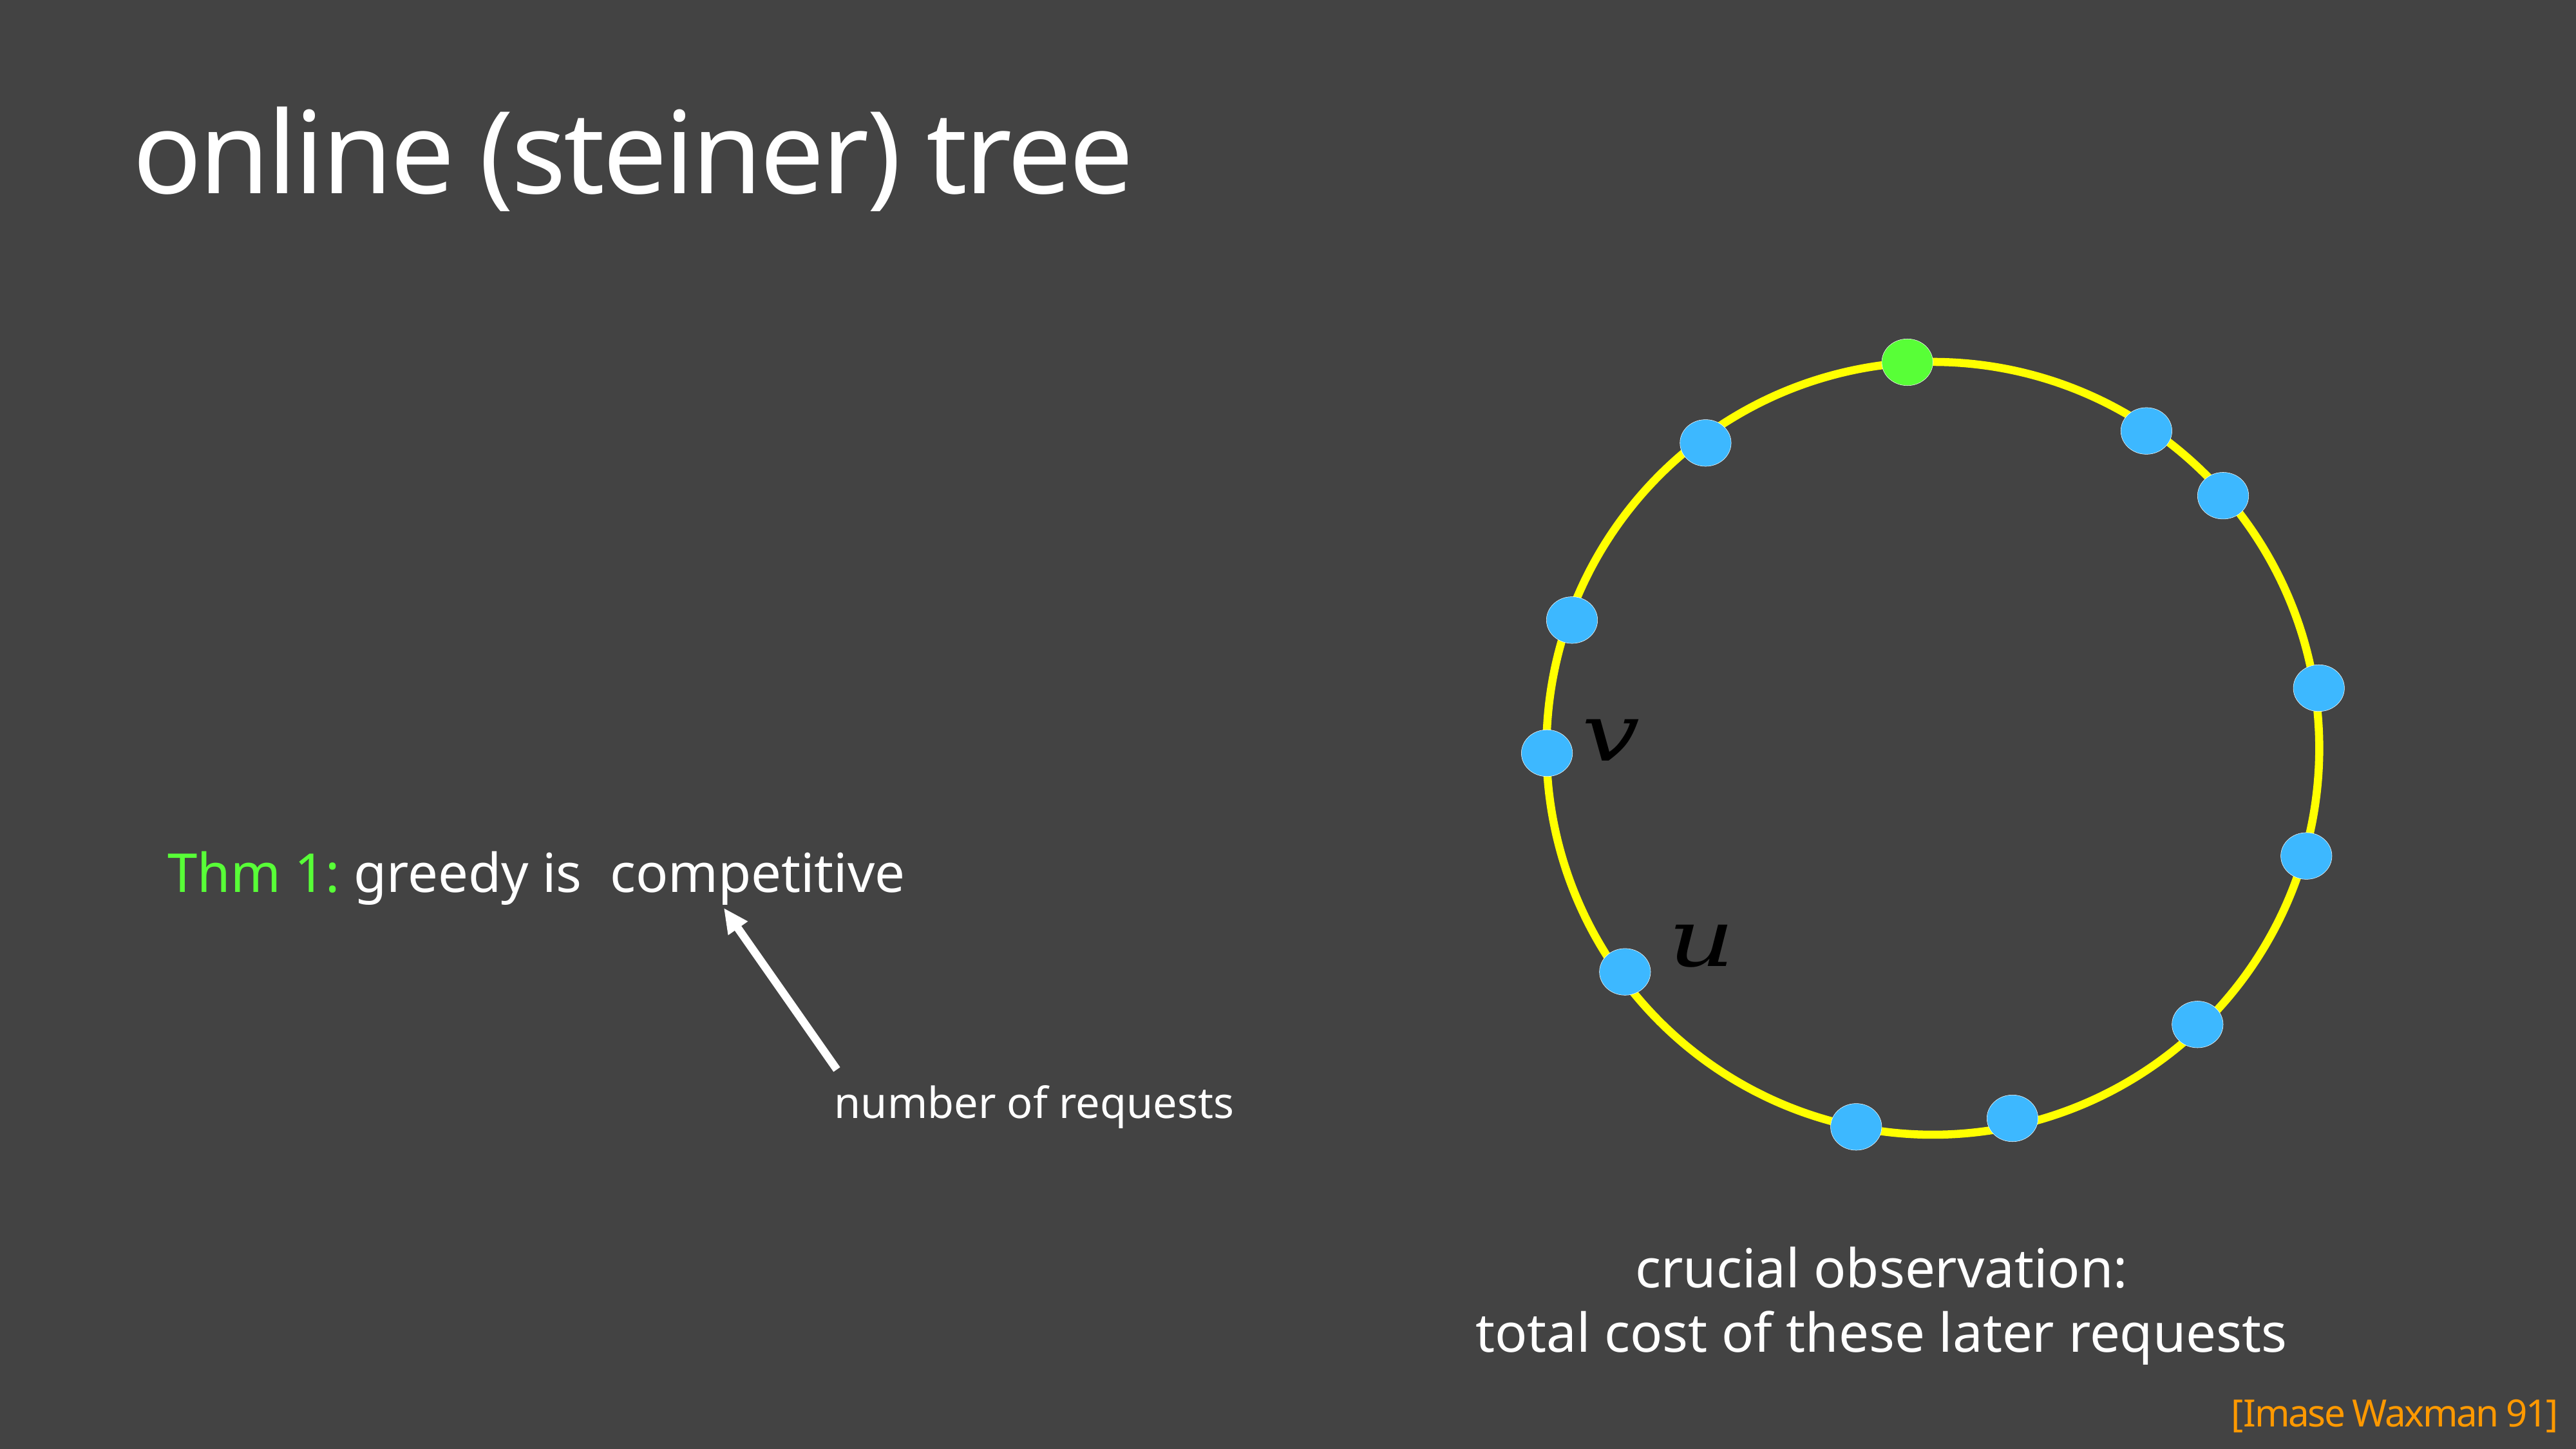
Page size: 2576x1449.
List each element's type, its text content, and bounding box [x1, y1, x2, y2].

title online (steiner) tree [127, 100, 2449, 253]
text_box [724, 908, 837, 1070]
text_box [2280, 832, 2333, 880]
text_box [2293, 665, 2345, 712]
text_box [1881, 339, 1933, 386]
text_box [1546, 596, 1598, 644]
text_box [2172, 1001, 2224, 1048]
text_box number of requests [829, 1070, 1240, 1132]
text_box [1830, 1103, 1882, 1151]
text_box [2197, 472, 2249, 519]
text_box [Imase Waxman 91] [1831, 1392, 2564, 1440]
text_box [2121, 407, 2172, 455]
text_box [1547, 361, 2320, 1135]
text_box [1599, 948, 1651, 996]
text_box [1521, 730, 1573, 777]
text_box [1987, 1095, 2038, 1142]
text_box [1680, 419, 1732, 467]
